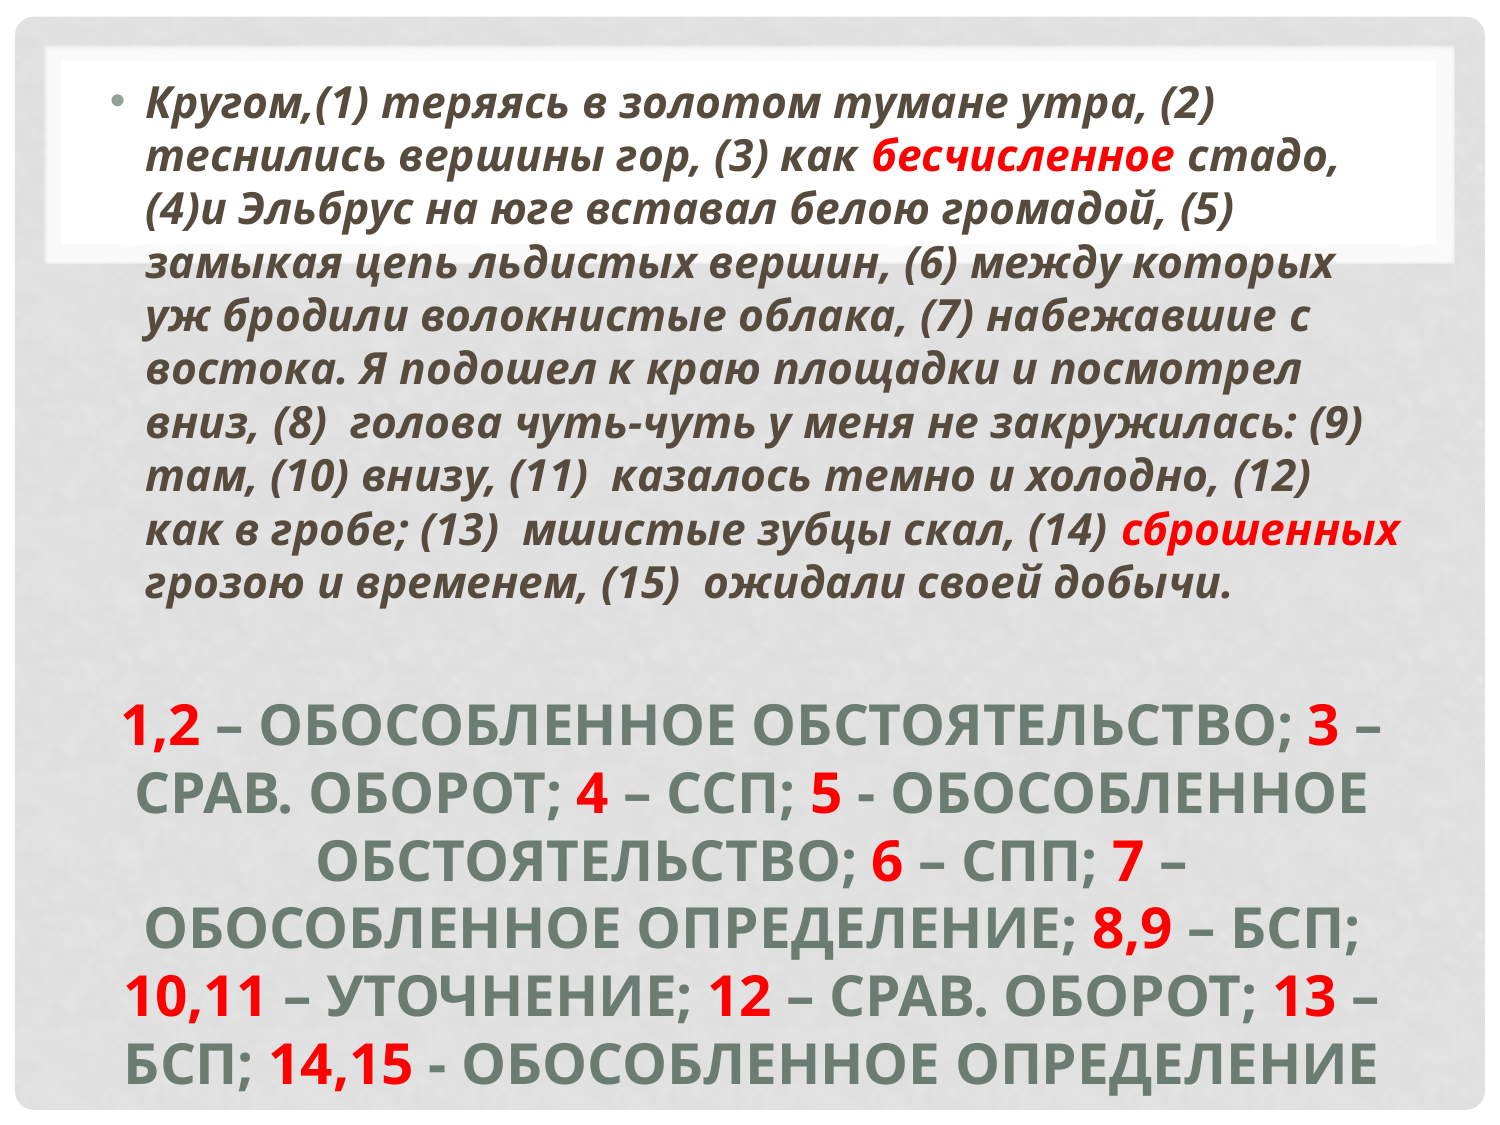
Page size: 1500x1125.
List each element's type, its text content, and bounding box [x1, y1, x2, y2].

title 1,2 – обособленное обстоятельство; 3 – срав. оборот; 4 – ССП; 5 - обособленное обстоятельство; 6 – СПП; 7 – обособленное определение; 8,9 – БСП; 10,11 – уточнение; 12 – срав. оборот; 13 – БСП; 14,15 - обособленное определение [76, 680, 1427, 1105]
list Кругом,(1) теряясь в золотом тумане утра, (2) теснились вершины гор, (3) как бесчисленное стадо, (4)и Эльбрус на юге вставал белою громадой, (5) замыкая цепь льдистых вершин, (6) между которых уж бродили волокнистые облака, (7) набежавшие с востока. Я подошел к краю площадки и посмотрел вниз, (8) голова чуть-чуть у меня не закружилась: (9) там, (10) внизу, (11) казалось темно и холодно, (12) как в гробе; (13) мшистые зубцы скал, (14) сброшенных грозою и временем, (15) ожидали своей добычи. [76, 66, 1427, 669]
